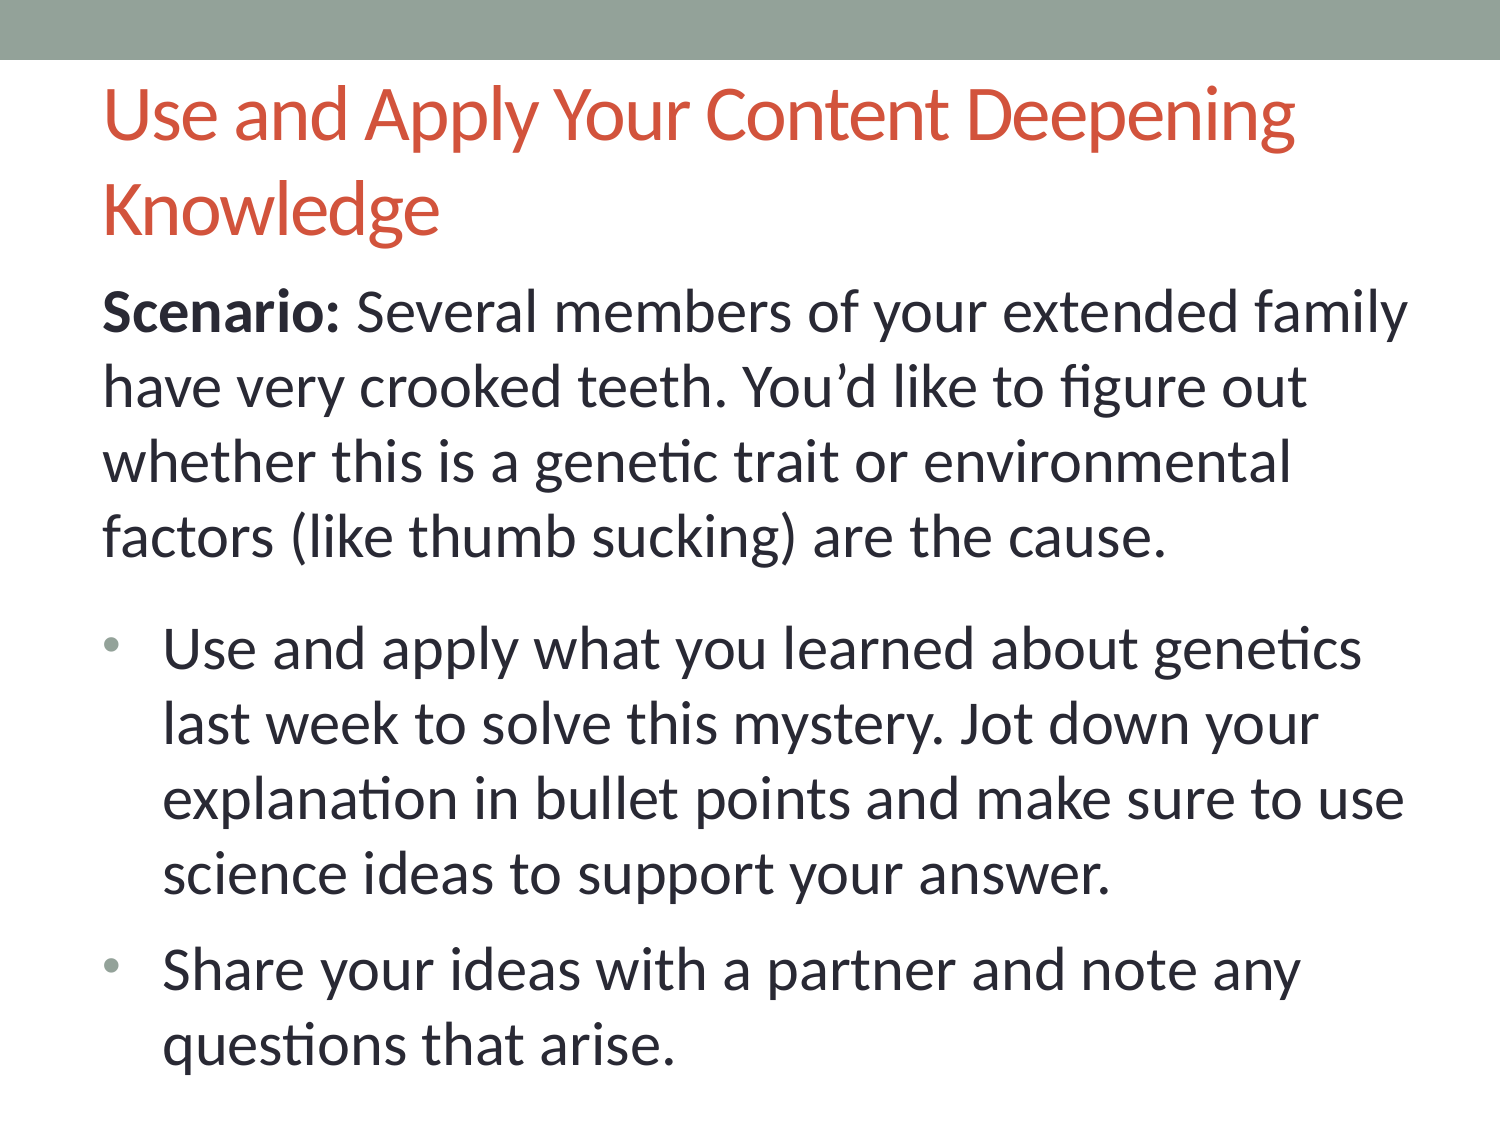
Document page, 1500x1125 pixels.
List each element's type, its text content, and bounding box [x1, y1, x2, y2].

title Use and Apply Your Content Deepening Knowledge [87, 75, 1438, 238]
list Scenario: Several members of your extended family have very crooked teeth. You’d like to figure out whether this is a genetic trait or environmental factors (like thumb sucking) are the cause. Use and apply what you learned about genetics last week to solve this mystery. Jot down your explanation in bullet points and make sure to use science ideas to support your answer. Share your ideas with a partner and note any questions that arise. [87, 262, 1450, 1075]
